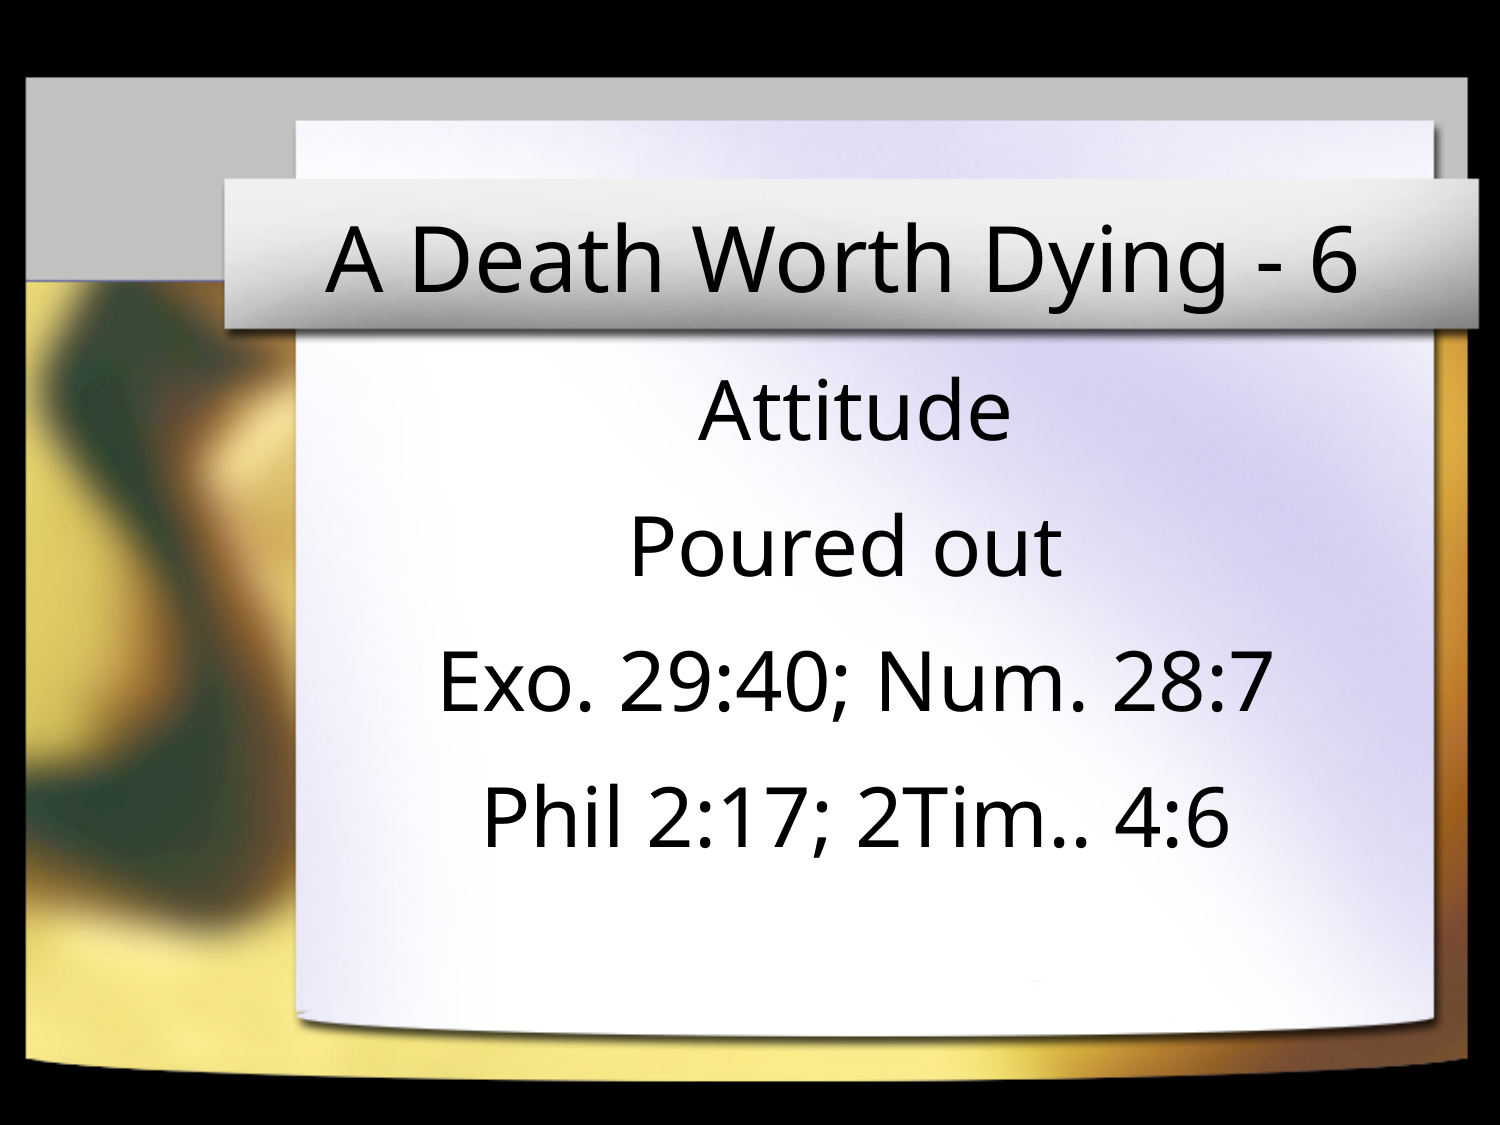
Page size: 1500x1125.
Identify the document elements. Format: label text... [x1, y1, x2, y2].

picture [0, 0, 1500, 1125]
list Attitude Poured out Exo. 29:40; Num. 28:7 Phil 2:17; 2Tim.. 4:6 [324, 350, 1388, 1025]
title A Death Worth Dying - 6 [262, 162, 1425, 350]
